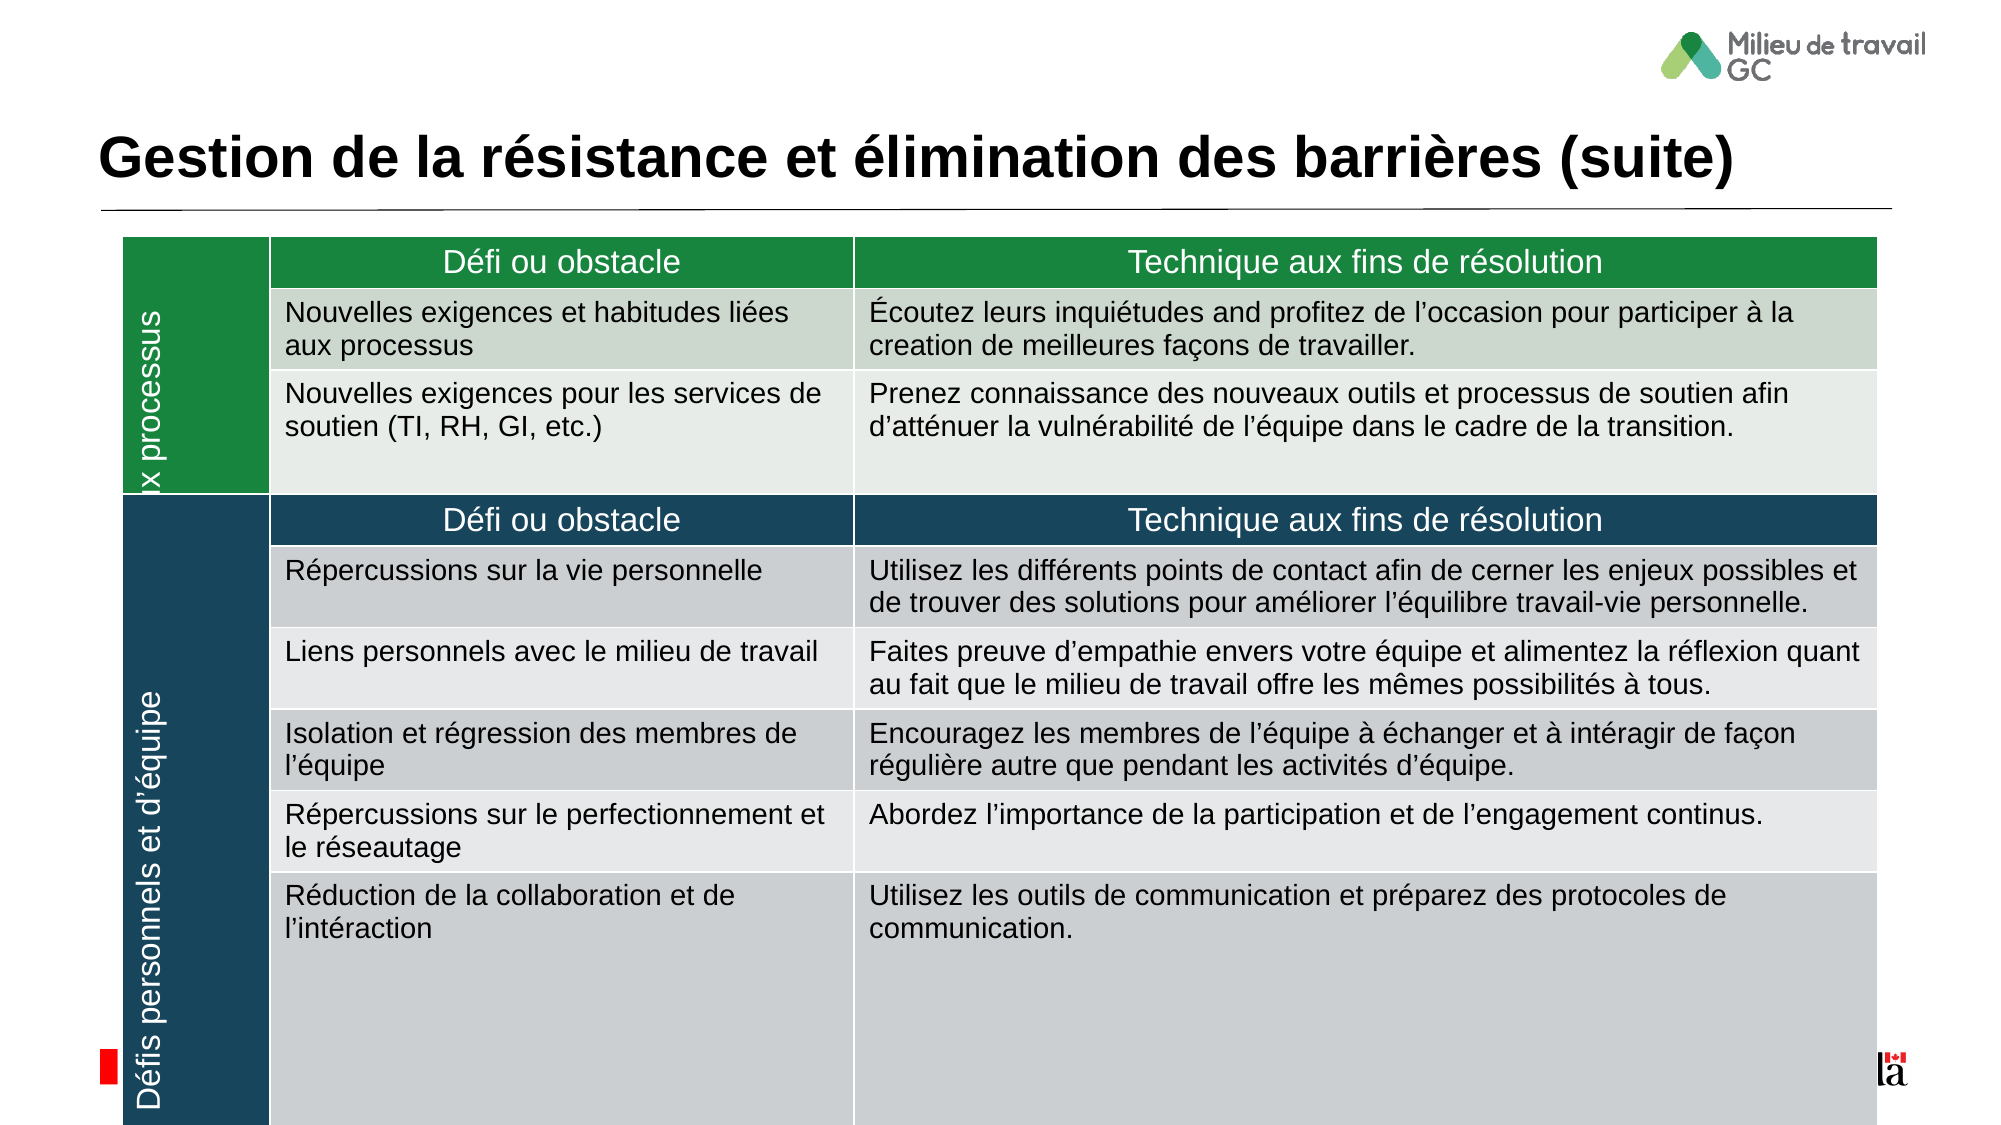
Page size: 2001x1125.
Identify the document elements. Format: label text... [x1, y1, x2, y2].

table_cell Répercussions sur le perfectionnement et le réseautage [271, 791, 853, 871]
picture [100, 1049, 121, 1085]
table_cell Abordez l’importance de la participation et de l’engagement continus. [855, 791, 1877, 871]
table_cell Isolation et régression des membres de l’équipe [271, 710, 853, 790]
picture [1878, 1049, 1911, 1087]
table_cell Réduction de la collaboration et de l’intéraction [271, 873, 853, 1125]
table_header Technique aux fins de résolution [855, 237, 1877, 288]
table_cell Faites preuve d’empathie envers votre équipe et alimentez la réflexion quant au fait que le milieu de travail offre les mêmes possibilités à tous. [855, 628, 1877, 708]
table_cell Utilisez les différents points de contact afin de cerner les enjeux possibles et de trouver des solutions pour améliorer l’équilibre travail-vie personnelle. [855, 547, 1877, 627]
table_header Défis relatifs aux processus [123, 237, 269, 493]
table_header Défi ou obstacle [271, 237, 853, 288]
table_cell Encouragez les membres de l’équipe à échanger et à intéragir de façon régulière autre que pendant les activités d’équipe. [855, 710, 1877, 790]
table_header Technique aux fins de résolution [855, 495, 1877, 545]
picture [1661, 31, 1925, 81]
table_cell Prenez connaissance des nouveaux outils et processus de soutien afin d’atténuer la vulnérabilité de l’équipe dans le cadre de la transition. [855, 371, 1877, 493]
table_cell Liens personnels avec le milieu de travail [271, 628, 853, 708]
table_header Défis personnels et d’équipe [123, 495, 269, 1125]
table_cell Écoutez leurs inquiétudes and profitez de l’occasion pour participer à la creation de meilleures façons de travailler. [855, 289, 1877, 369]
title Gestion de la résistance et élimination des barrières (suite) [83, 90, 1889, 228]
table_cell Utilisez les outils de communication et préparez des protocoles de communication. [855, 873, 1877, 1125]
table_cell Nouvelles exigences et habitudes liées aux processus [271, 289, 853, 369]
table_cell Nouvelles exigences pour les services de soutien (TI, RH, GI, etc.) [271, 371, 853, 493]
table_header Défi ou obstacle [271, 495, 853, 545]
table_cell Répercussions sur la vie personnelle [271, 547, 853, 627]
